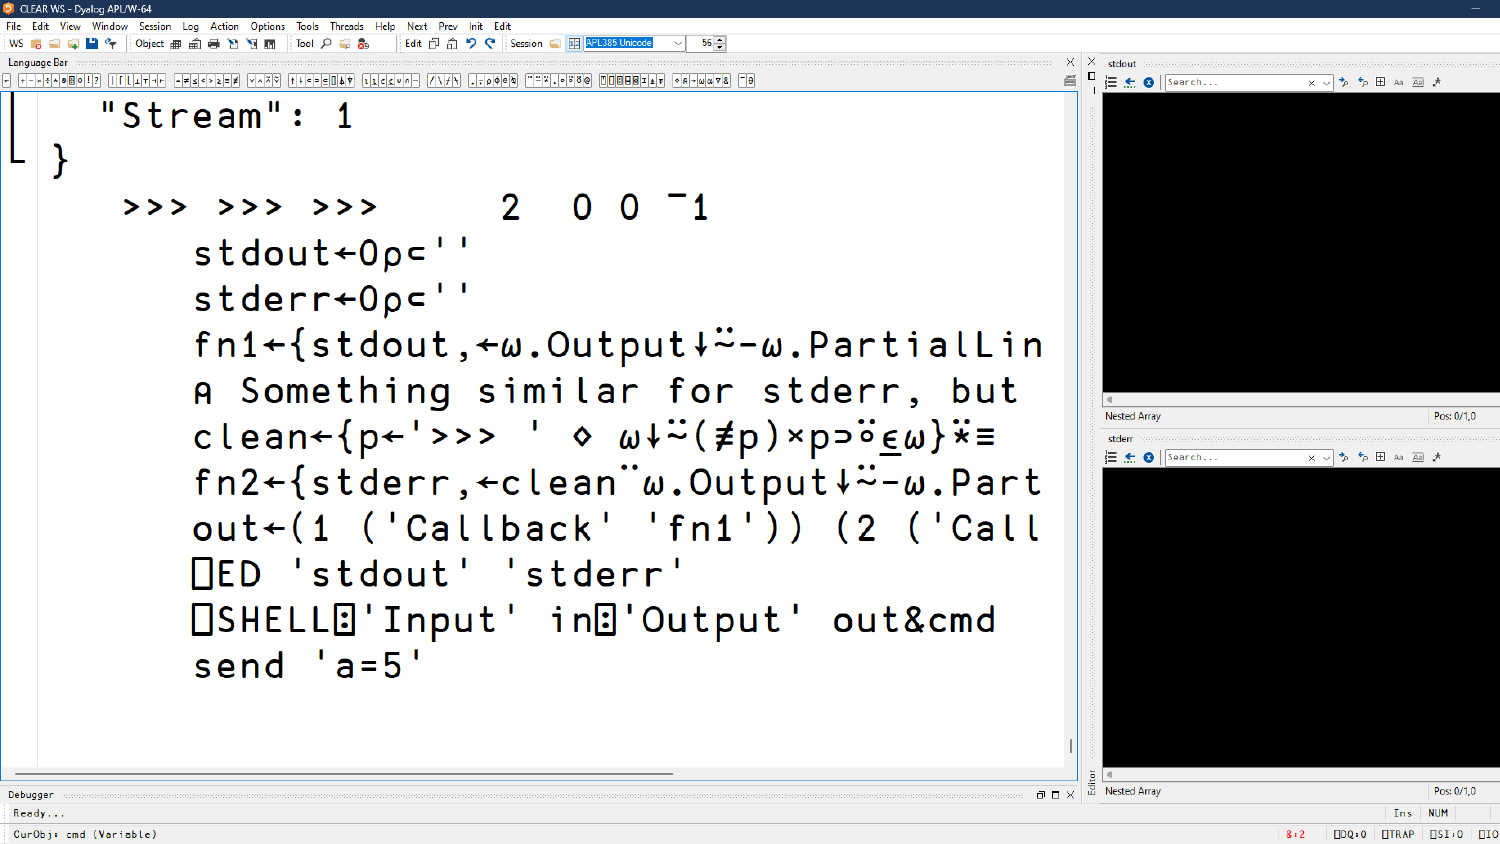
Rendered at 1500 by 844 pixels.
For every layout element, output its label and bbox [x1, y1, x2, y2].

list [0, 0, 1500, 844]
